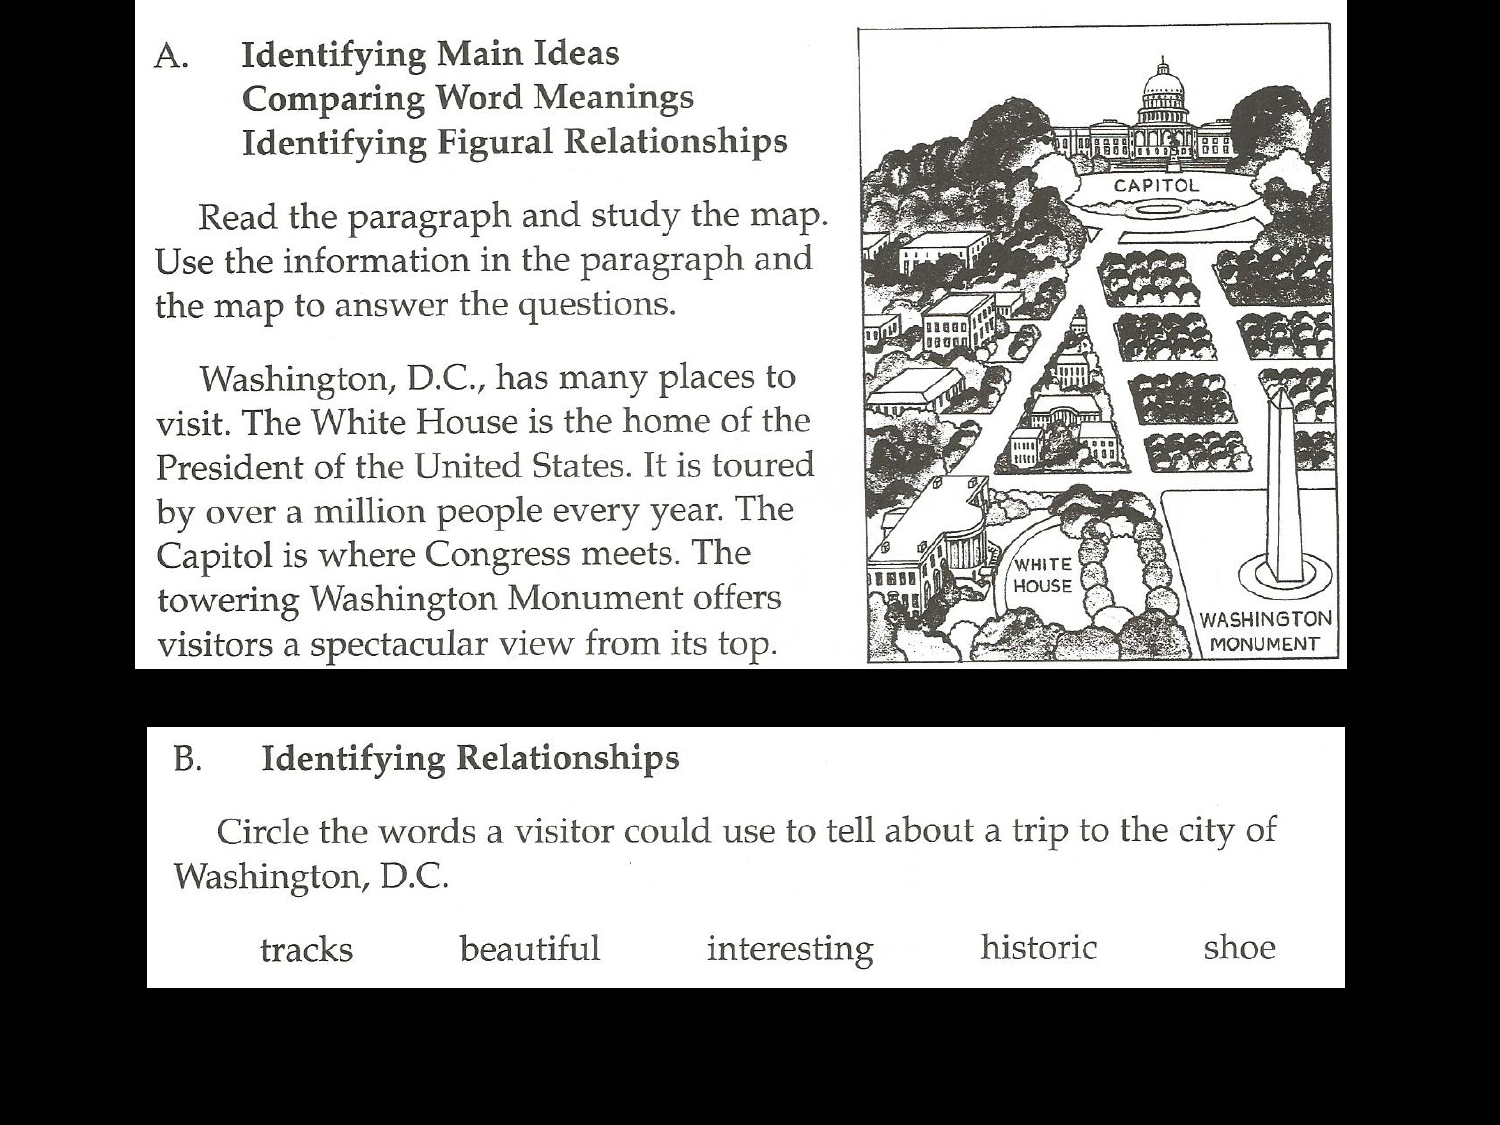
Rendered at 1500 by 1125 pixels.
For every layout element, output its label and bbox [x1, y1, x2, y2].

picture [135, 0, 1348, 670]
picture [147, 727, 1345, 988]
